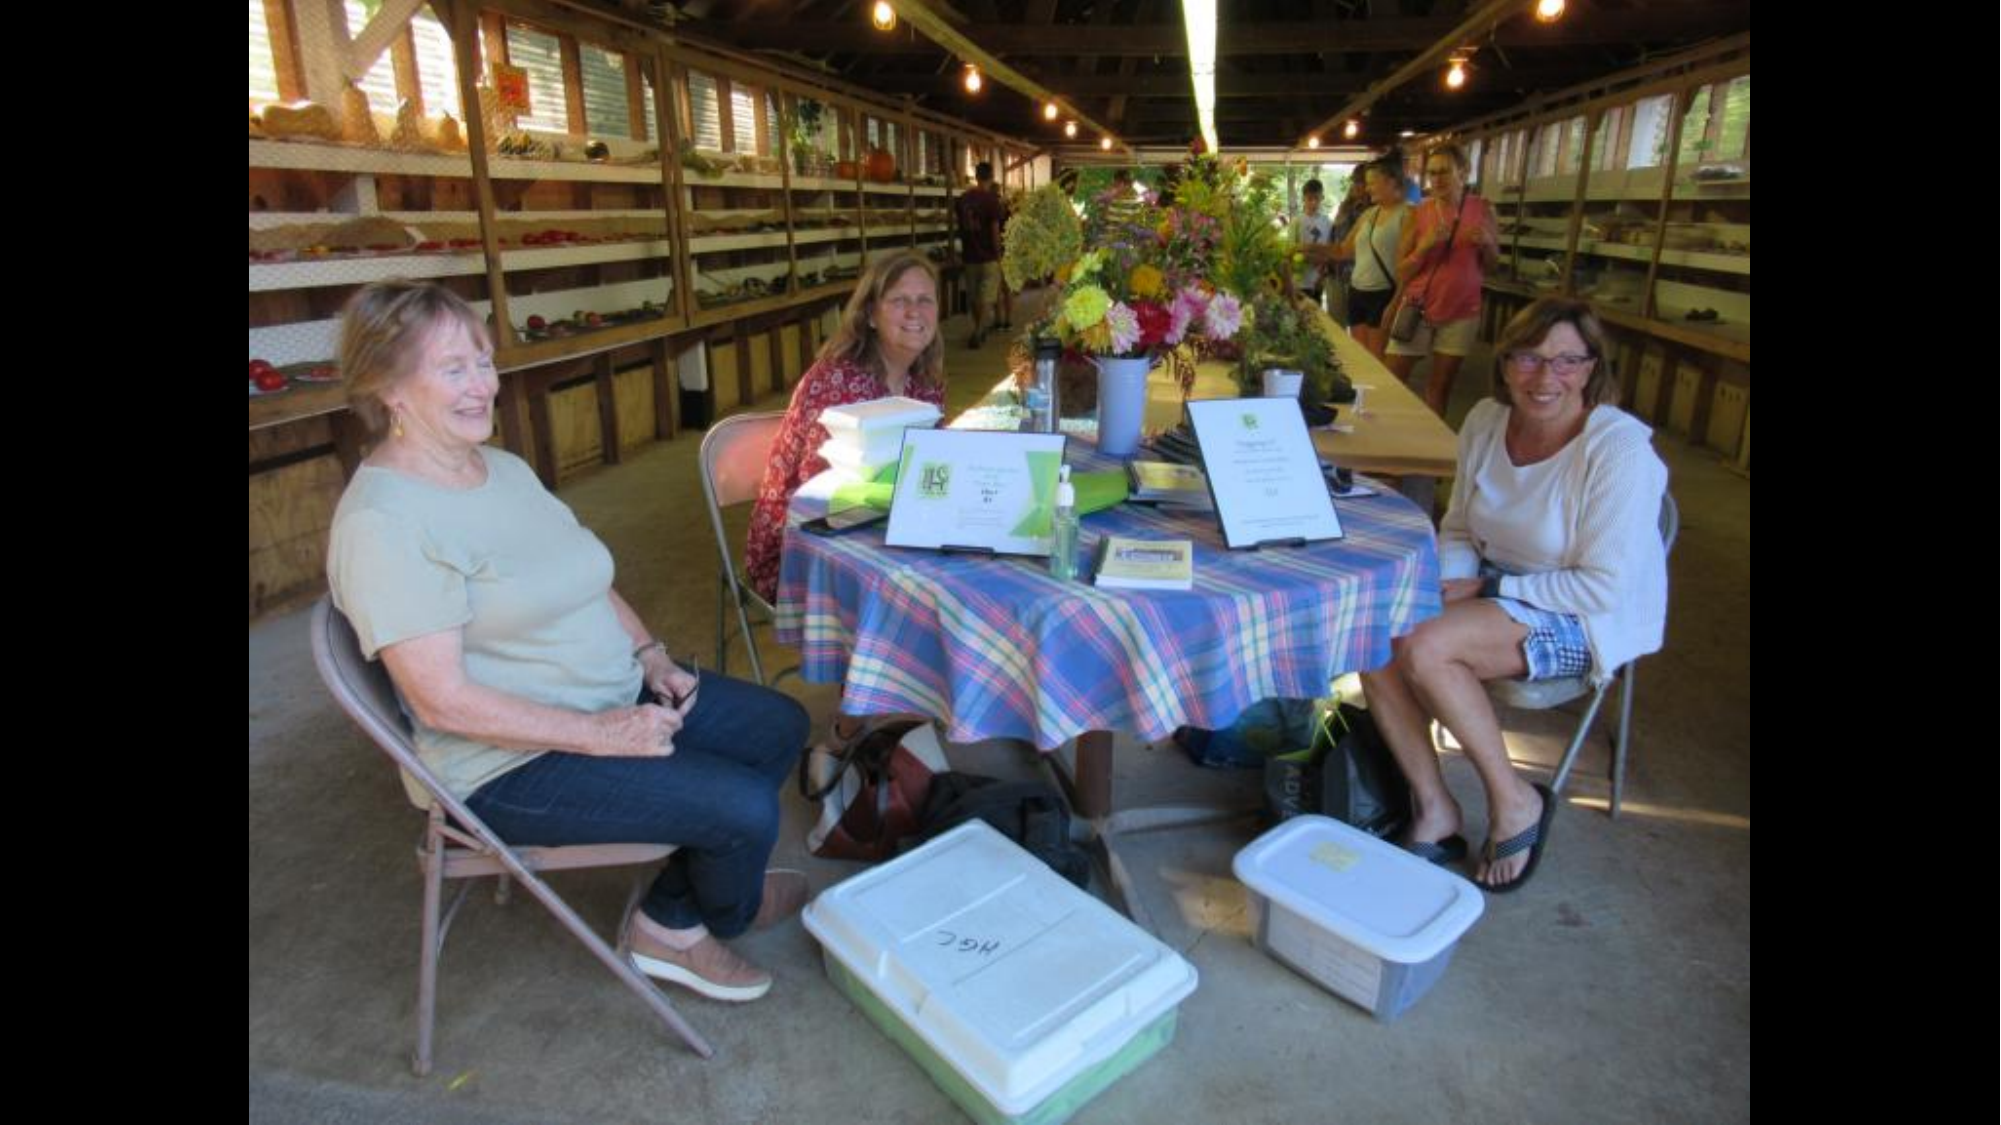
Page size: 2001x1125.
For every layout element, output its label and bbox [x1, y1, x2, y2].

picture [249, 0, 1750, 1125]
